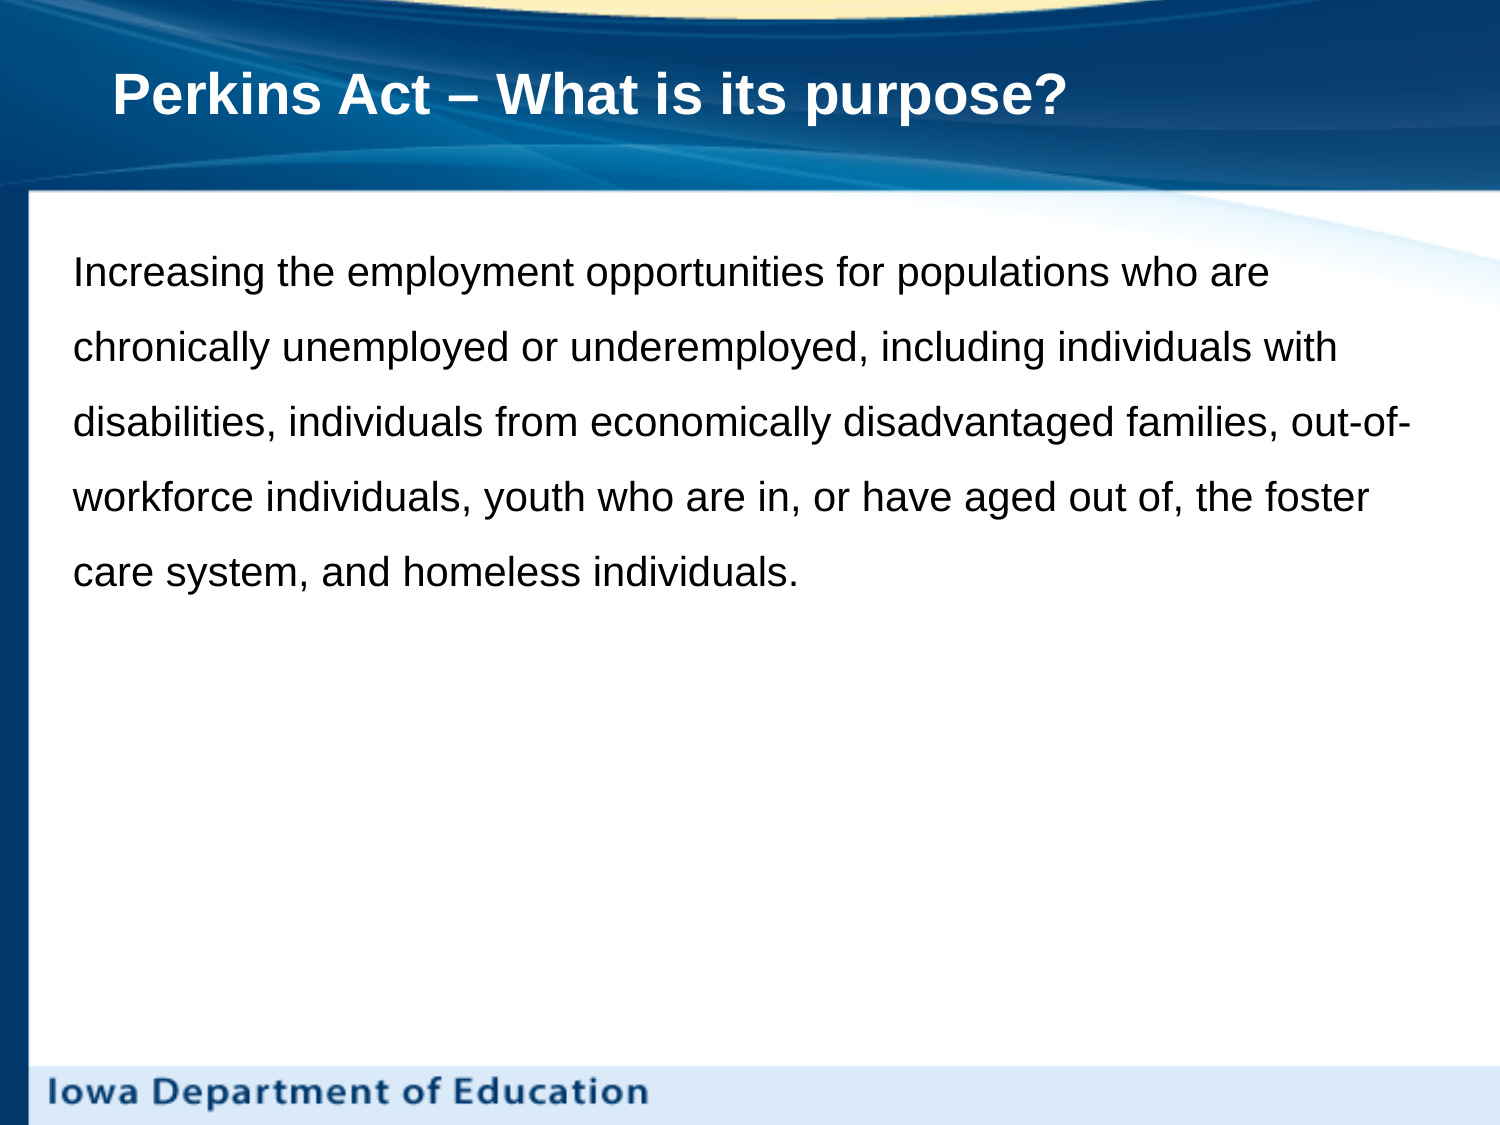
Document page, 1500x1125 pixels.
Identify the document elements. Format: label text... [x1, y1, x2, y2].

title Perkins Act – What is its purpose? [97, 0, 1429, 192]
list Increasing the employment opportunities for populations who are chronically unemployed or underemployed, including individuals with disabilities, individuals from economically disadvantaged families, out-of-workforce individuals, youth who are in, or have aged out of, the foster care system, and homeless individuals. [57, 211, 1467, 1054]
picture [0, 0, 1500, 1125]
